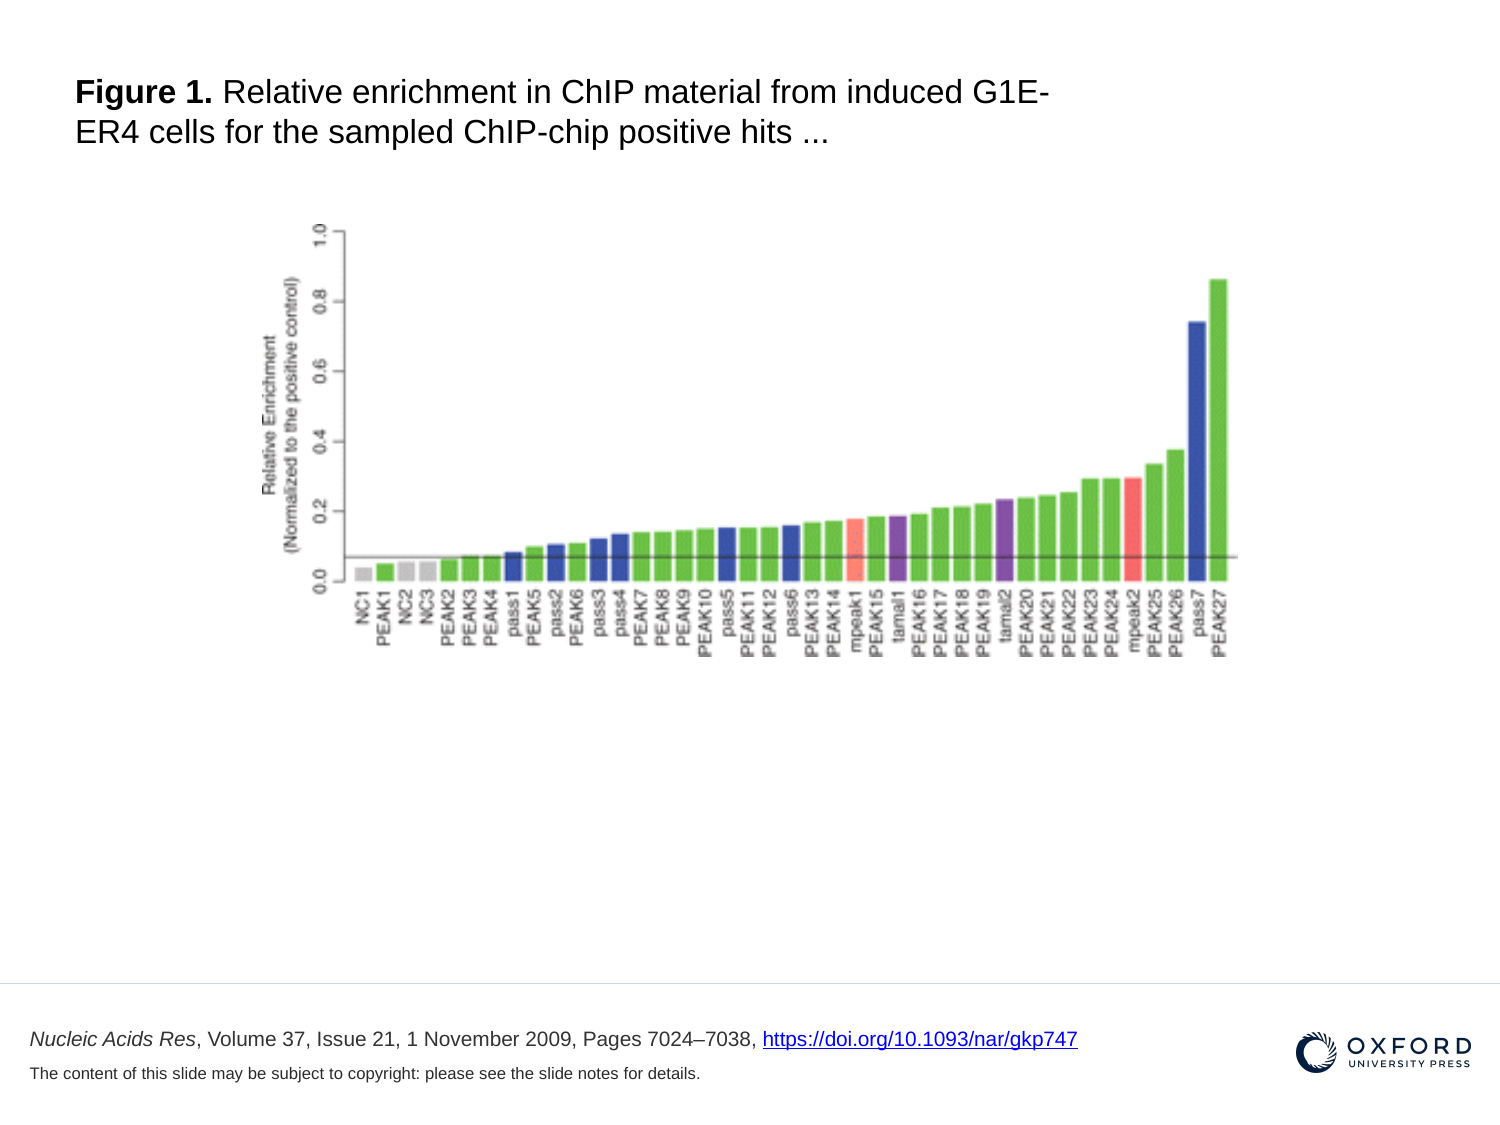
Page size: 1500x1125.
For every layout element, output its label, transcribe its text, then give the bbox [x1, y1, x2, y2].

picture [1296, 1032, 1471, 1073]
footer Nucleic Acids Res, Volume 37, Issue 21, 1 November 2009, Pages 7024–7038, https://doi.org/10.1093/nar/gkp747 The content of this slide may be subject to copyright: please see the slide notes for details. [0, 983, 1260, 1125]
title Figure 1. Relative enrichment in ChIP material from induced G1E-ER4 cells for the sampled ChIP-chip positive hits ... [75, 69, 1078, 171]
picture [262, 224, 1238, 658]
